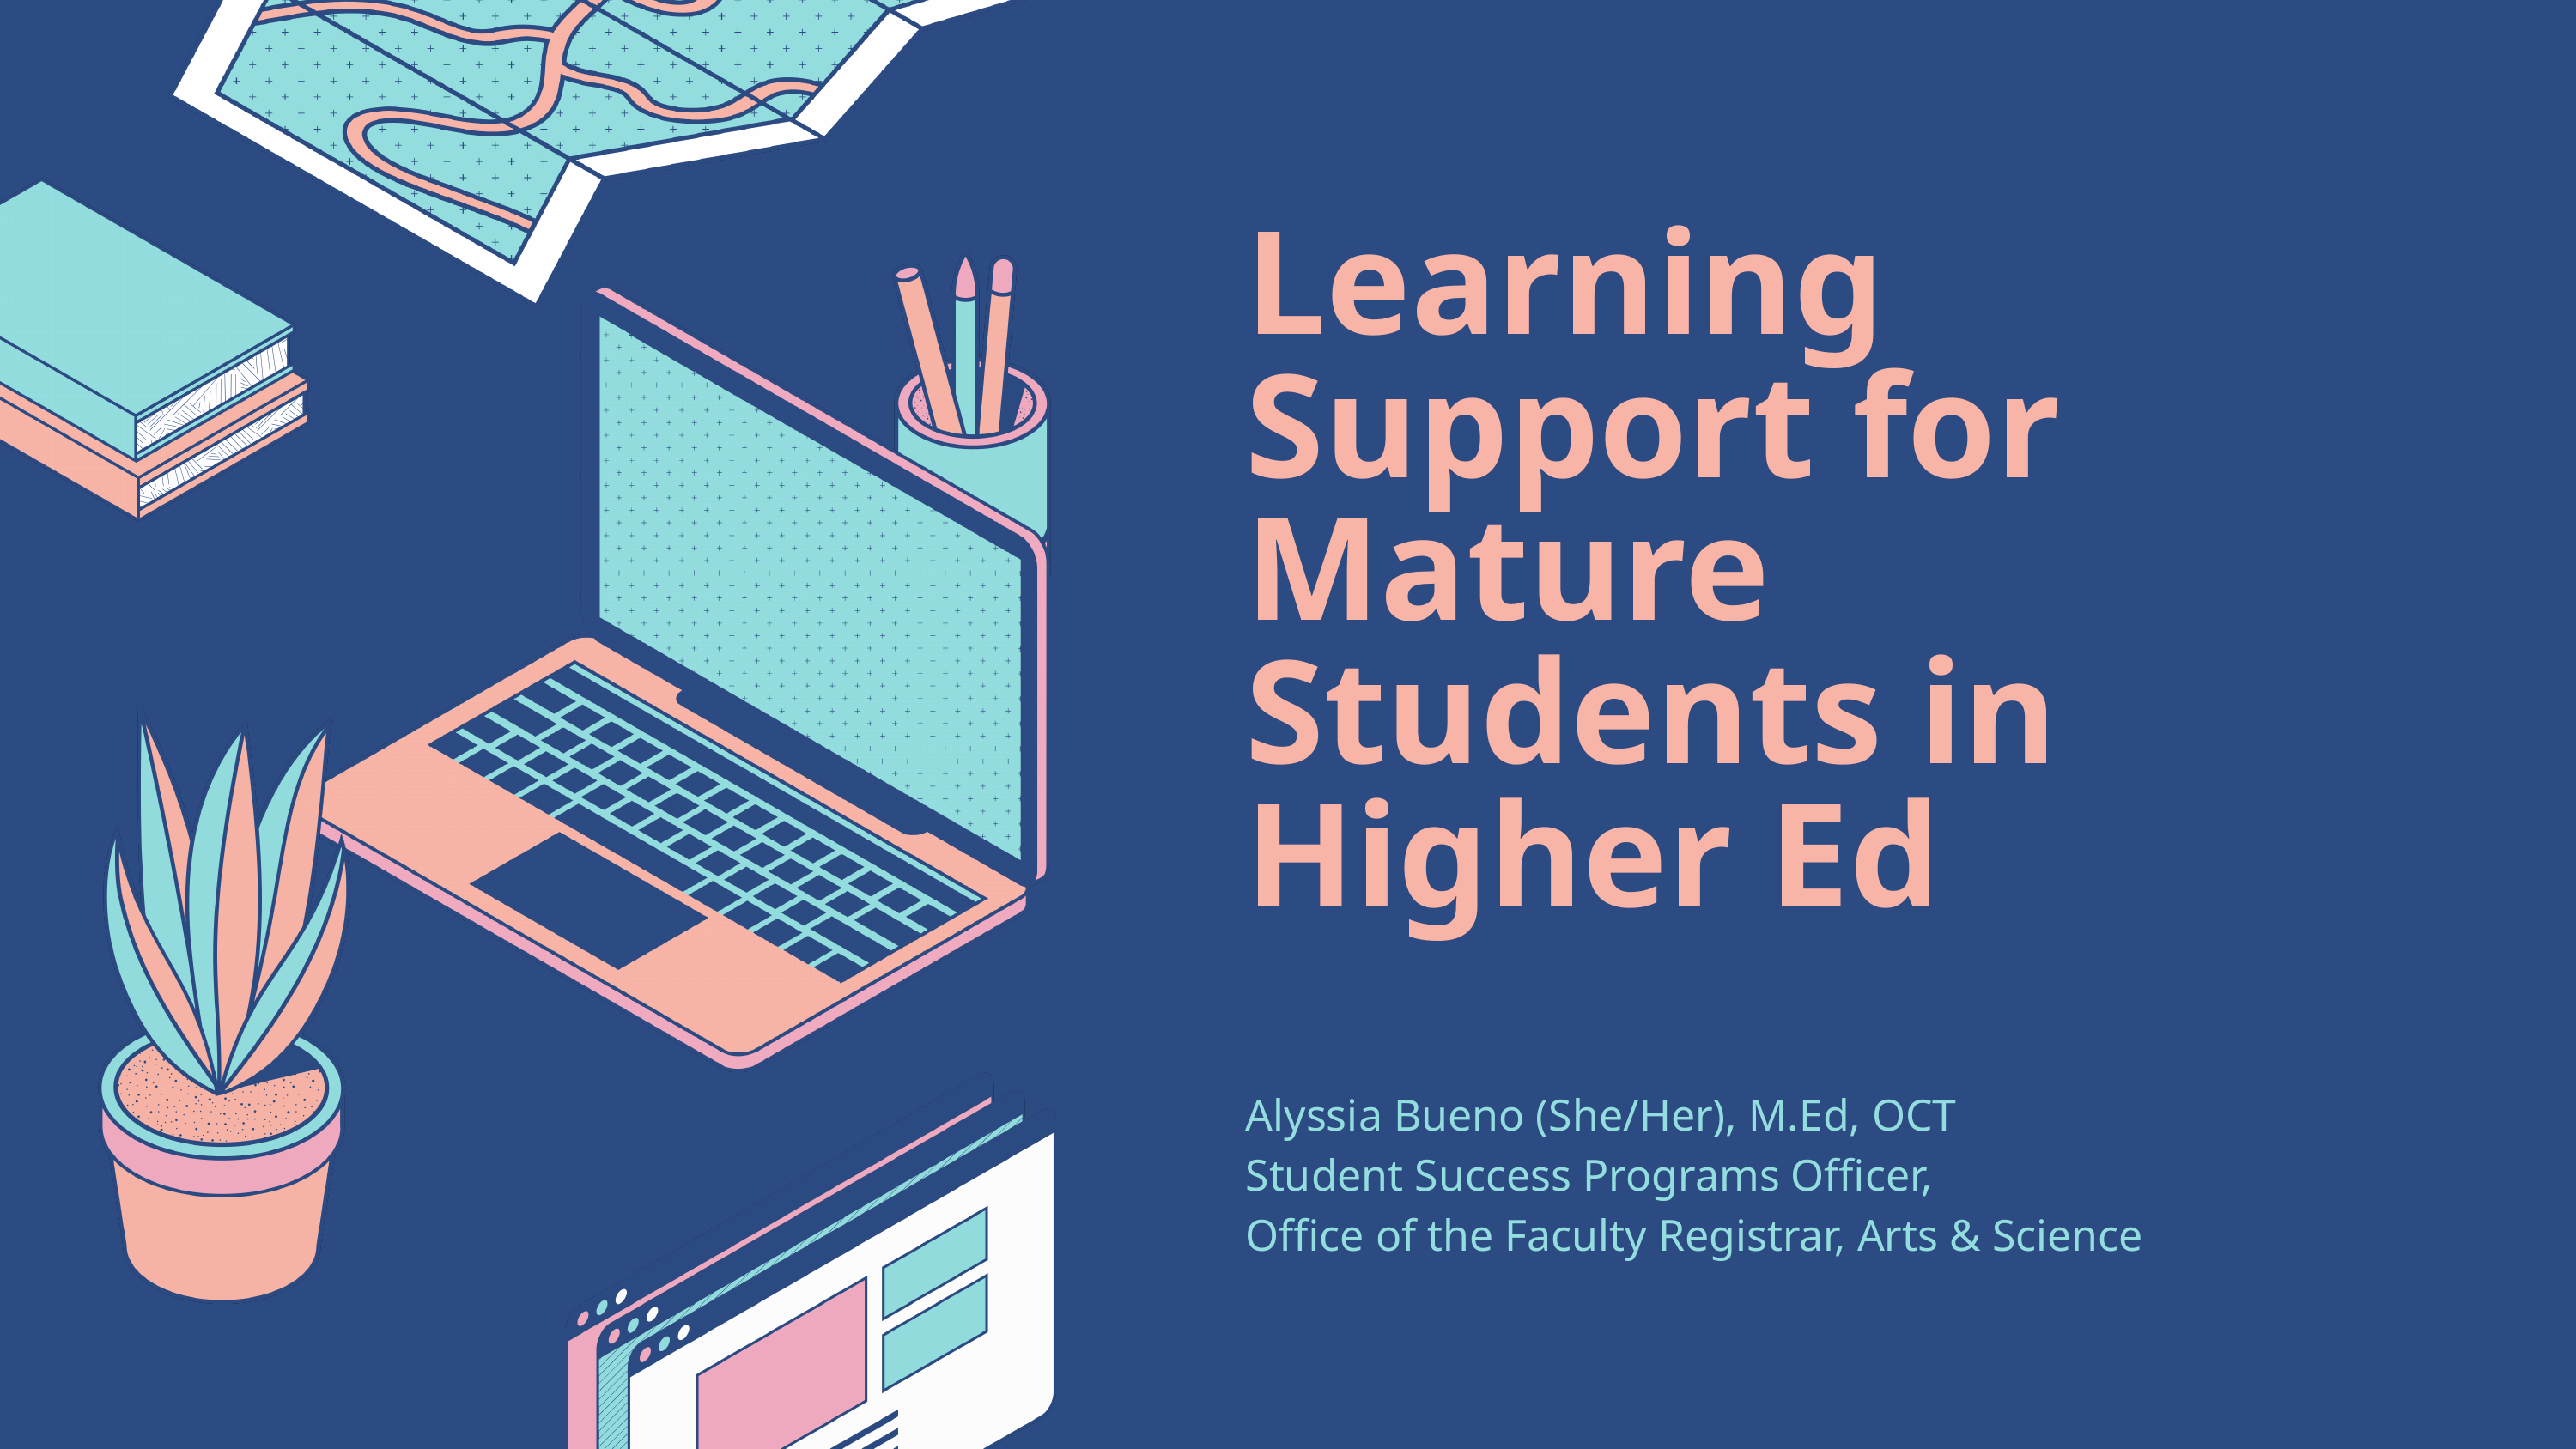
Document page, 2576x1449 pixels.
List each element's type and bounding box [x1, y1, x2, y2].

text_box [0, 178, 310, 522]
text_box [295, 284, 1050, 1072]
text_box [88, 705, 355, 1304]
text_box [1245, 219, 2403, 1259]
text_box [565, 1071, 1056, 1449]
text_box [888, 252, 1057, 616]
text_box [166, 0, 1119, 309]
